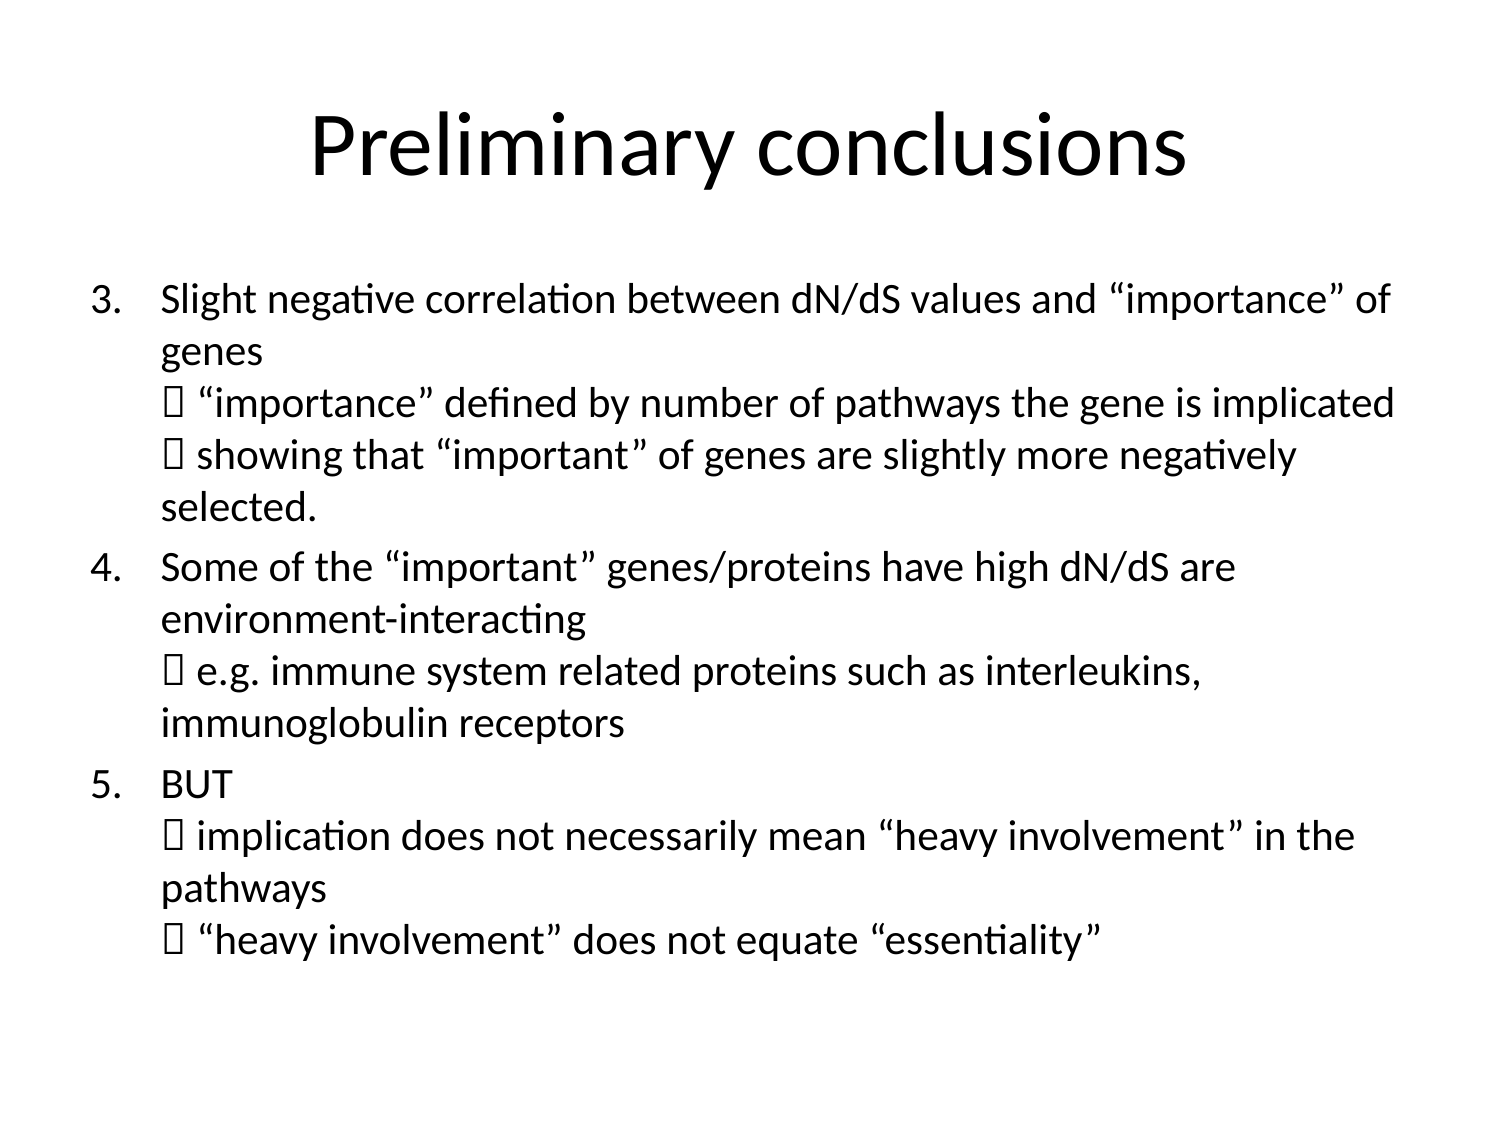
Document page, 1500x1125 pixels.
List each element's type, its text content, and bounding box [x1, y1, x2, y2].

title Preliminary conclusions [75, 45, 1425, 233]
list Slight negative correlation between dN/dS values and “importance” of genes  “importance” defined by number of pathways the gene is implicated  showing that “important” of genes are slightly more negatively selected. Some of the “important” genes/proteins have high dN/dS are environment-interacting  e.g. immune system related proteins such as interleukins, immunoglobulin receptors BUT  implication does not necessarily mean “heavy involvement” in the pathways  “heavy involvement” does not equate “essentiality” [75, 262, 1425, 1005]
